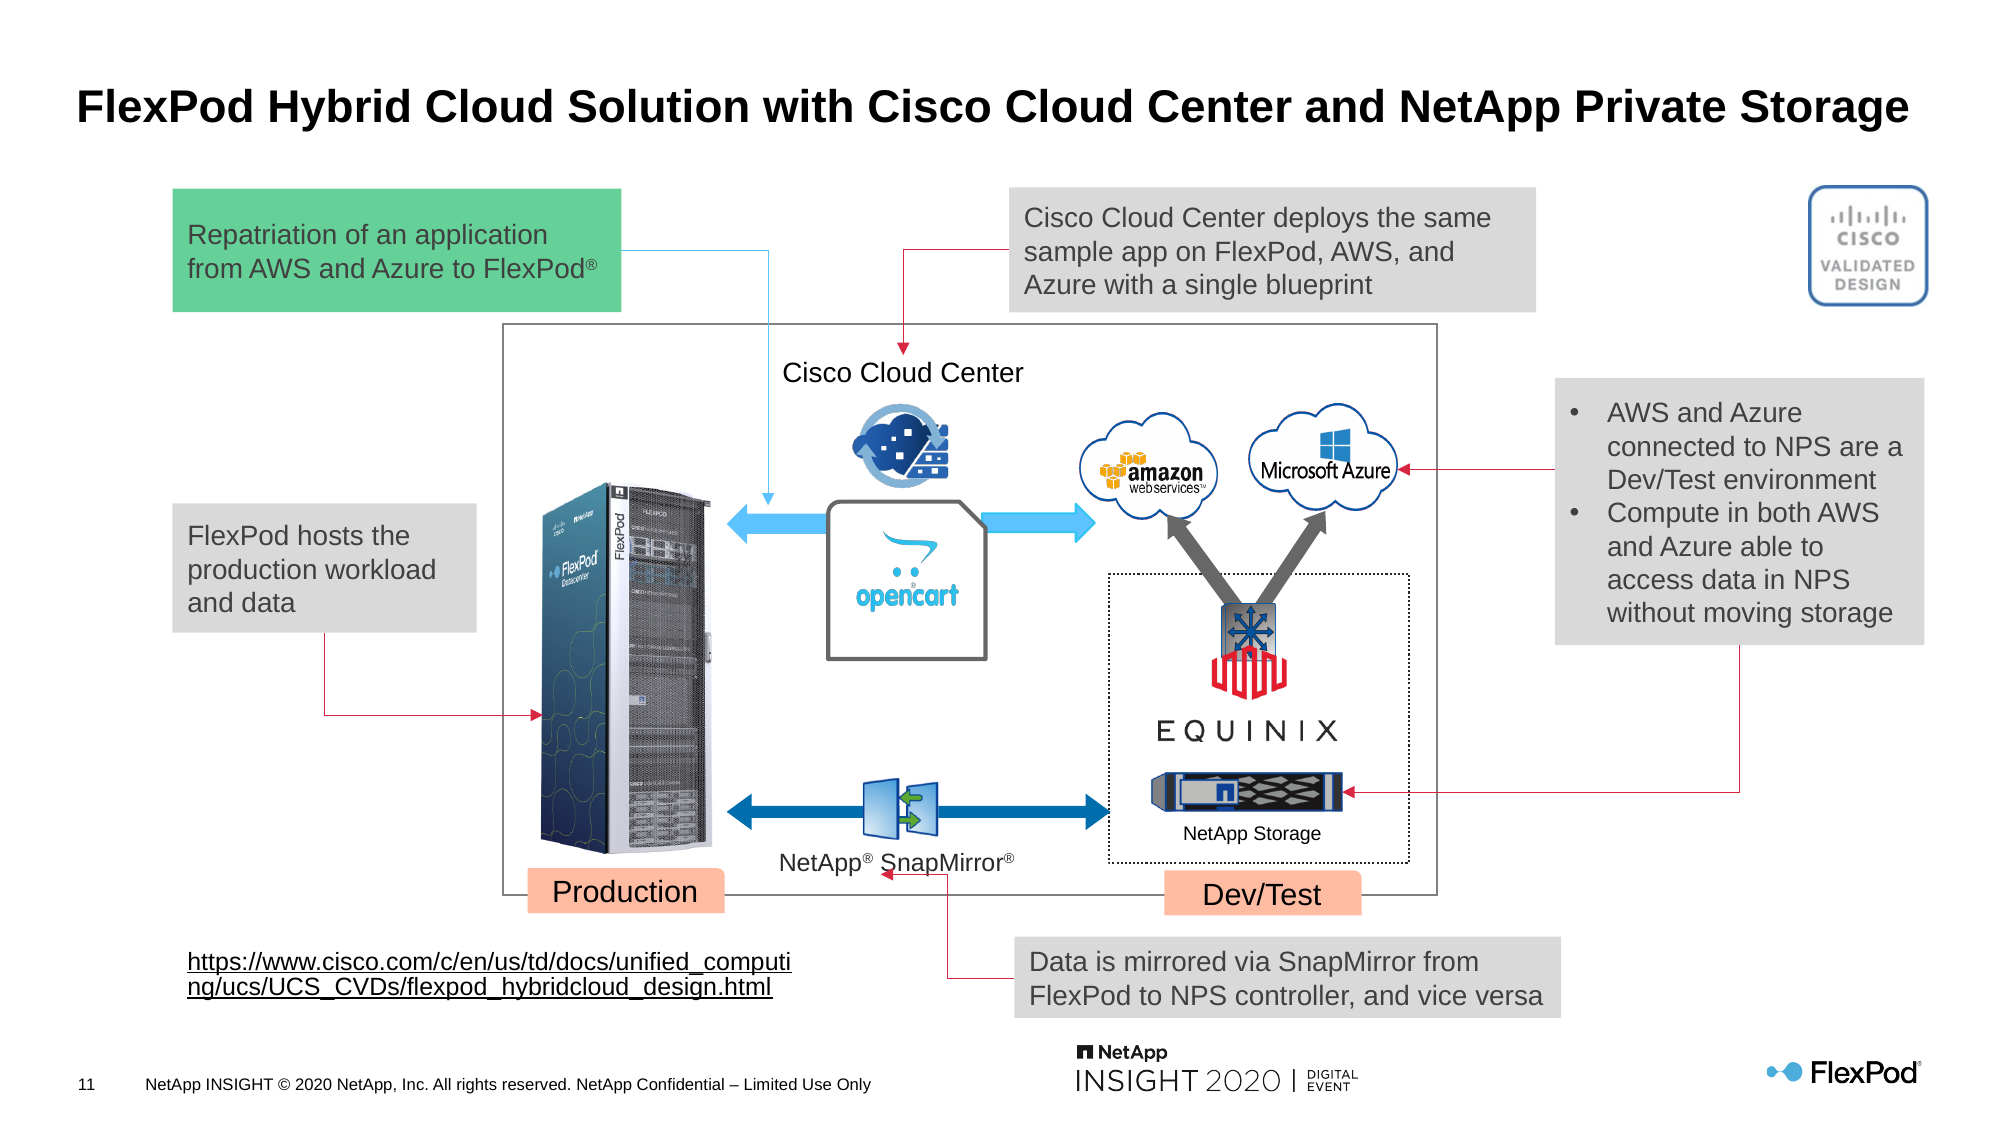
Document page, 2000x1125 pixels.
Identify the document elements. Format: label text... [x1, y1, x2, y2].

picture [1077, 1045, 1358, 1092]
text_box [502, 324, 1438, 916]
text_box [172, 506, 543, 716]
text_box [1342, 377, 1925, 793]
picture [1766, 1061, 1922, 1087]
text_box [903, 187, 1537, 355]
footer NetApp INSIGHT © 2020 NetApp, Inc. All rights reserved. NetApp Confidential – Limited Use Only [145, 1073, 890, 1094]
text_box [172, 188, 769, 506]
title FlexPod Hybrid Cloud Solution with Cisco Cloud Center and NetApp Private Storage [61, 86, 1938, 141]
picture [1799, 178, 1938, 313]
text_box https://www.cisco.com/c/en/us/td/docs/unified_computing/ucs/UCS_CVDs/flexpod_hybridcloud_design.html [172, 938, 820, 984]
slide_number 11 [78, 1073, 133, 1094]
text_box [880, 874, 1562, 1015]
